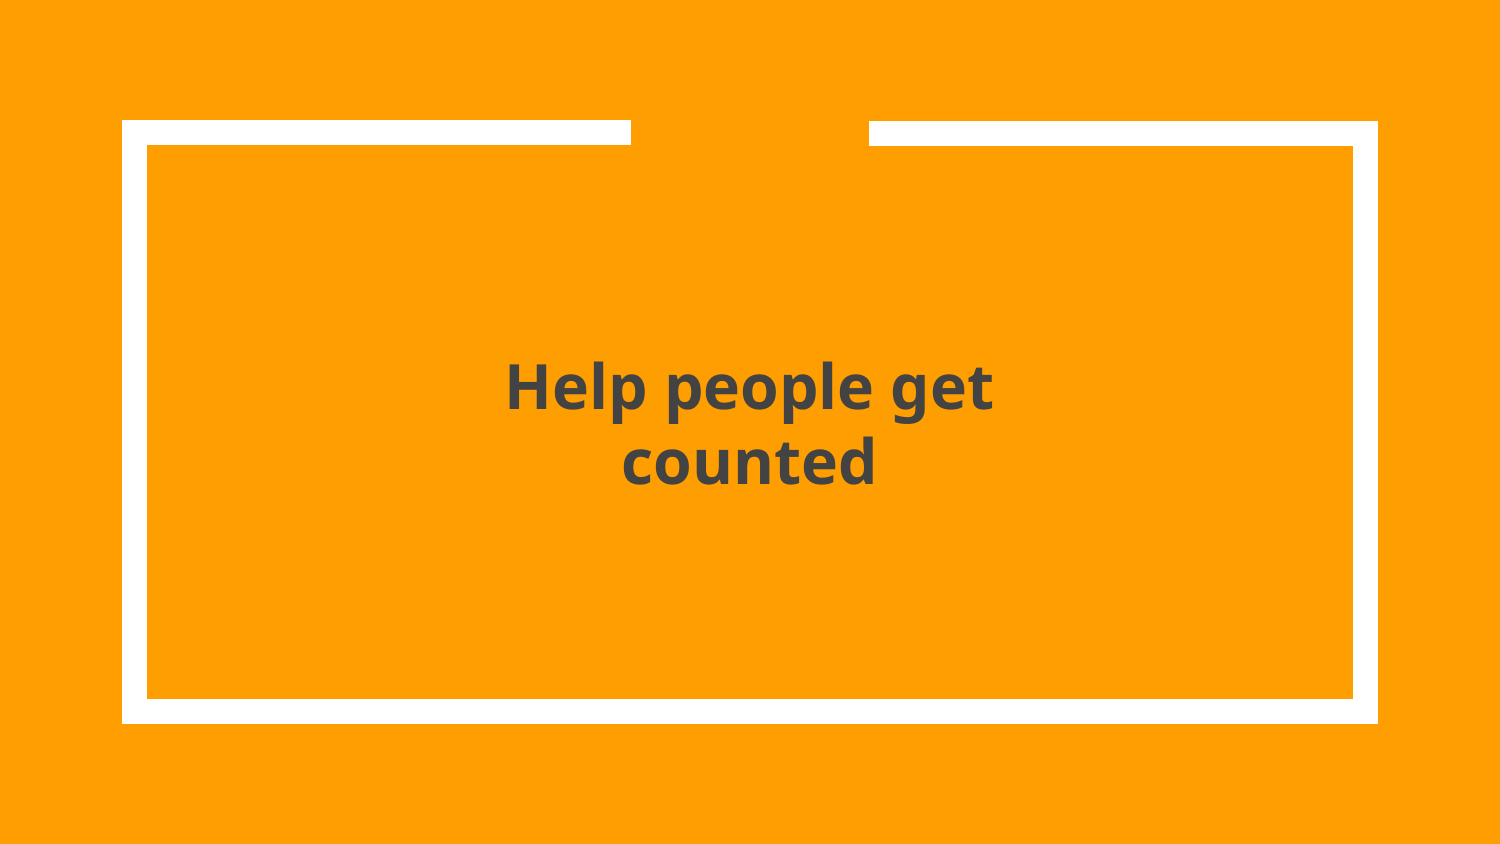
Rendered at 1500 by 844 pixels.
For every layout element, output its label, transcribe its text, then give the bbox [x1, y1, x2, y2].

title Help people get counted [376, 326, 1124, 517]
